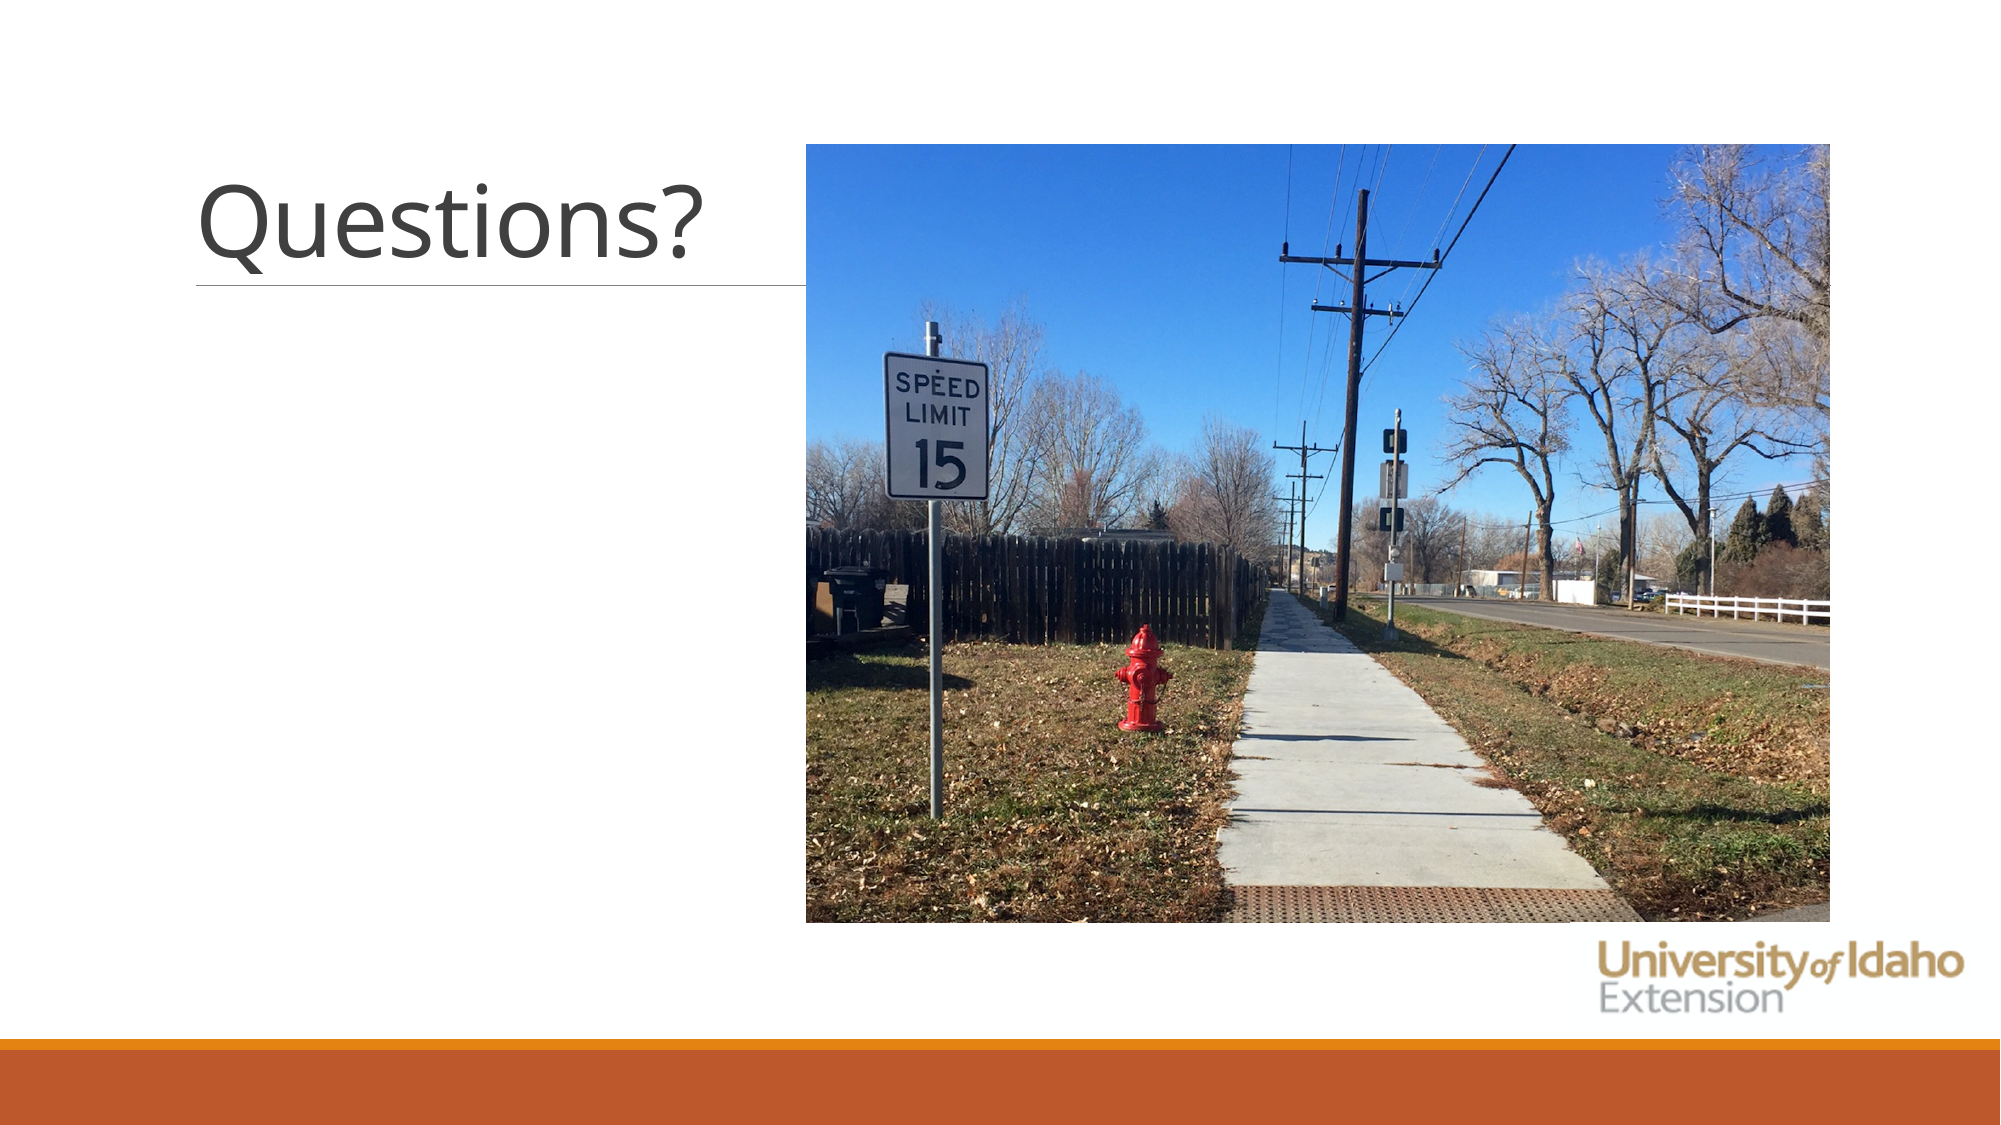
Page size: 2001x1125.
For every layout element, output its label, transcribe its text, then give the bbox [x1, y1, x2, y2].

picture [806, 143, 2000, 1031]
title Questions? [180, 47, 1830, 285]
